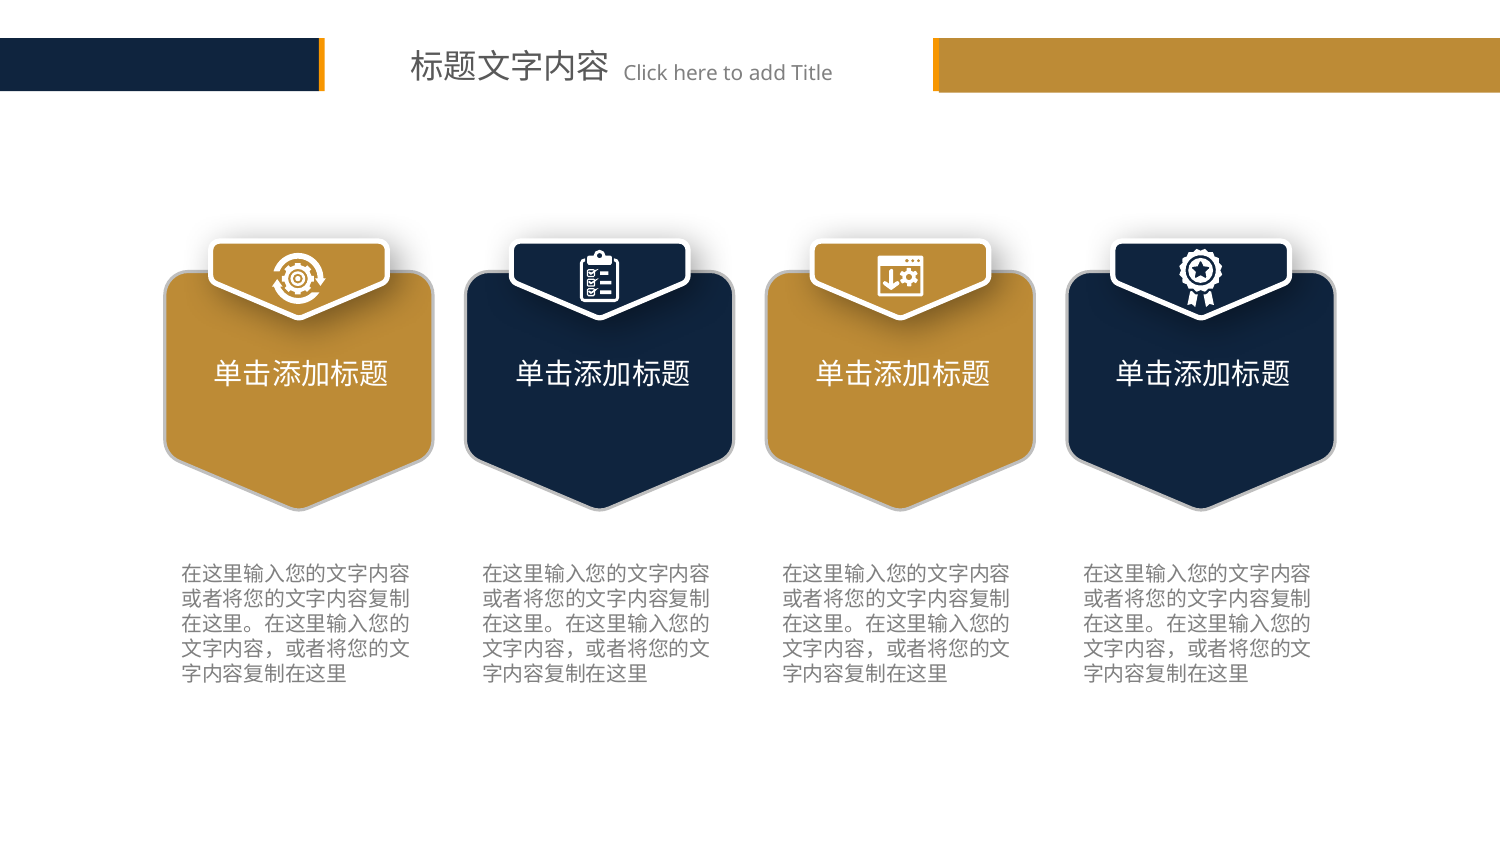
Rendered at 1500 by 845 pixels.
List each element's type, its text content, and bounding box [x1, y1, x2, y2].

text_box [208, 238, 390, 309]
text_box 在这里输入您的文字内容或者将您的文字内容复制在这里。在这里输入您的文字内容，或者将您的文字内容复制在这里 [170, 554, 428, 691]
text_box [577, 247, 622, 305]
text_box [810, 238, 991, 321]
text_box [271, 252, 327, 305]
text_box [463, 269, 736, 513]
text_box [277, 312, 321, 321]
text_box 在这里输入您的文字内容或者将您的文字内容复制在这里。在这里输入您的文字内容，或者将您的文字内容复制在这里 [470, 554, 729, 691]
text_box [1110, 238, 1292, 311]
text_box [1178, 248, 1223, 308]
text_box 单击添加标题 [503, 349, 777, 396]
text_box [509, 238, 691, 321]
text_box [162, 269, 436, 513]
text_box 在这里输入您的文字内容或者将您的文字内容复制在这里。在这里输入您的文字内容，或者将您的文字内容复制在这里 [771, 554, 1029, 691]
text_box 在这里输入您的文字内容或者将您的文字内容复制在这里。在这里输入您的文字内容，或者将您的文字内容复制在这里 [1071, 554, 1330, 691]
text_box 单击添加标题 [803, 349, 1077, 396]
text_box [1189, 316, 1213, 321]
text_box [1064, 269, 1338, 513]
text_box 单击添加标题 [1103, 349, 1376, 396]
text_box 单击添加标题 [202, 349, 475, 396]
text_box [764, 269, 1037, 513]
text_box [877, 255, 924, 297]
